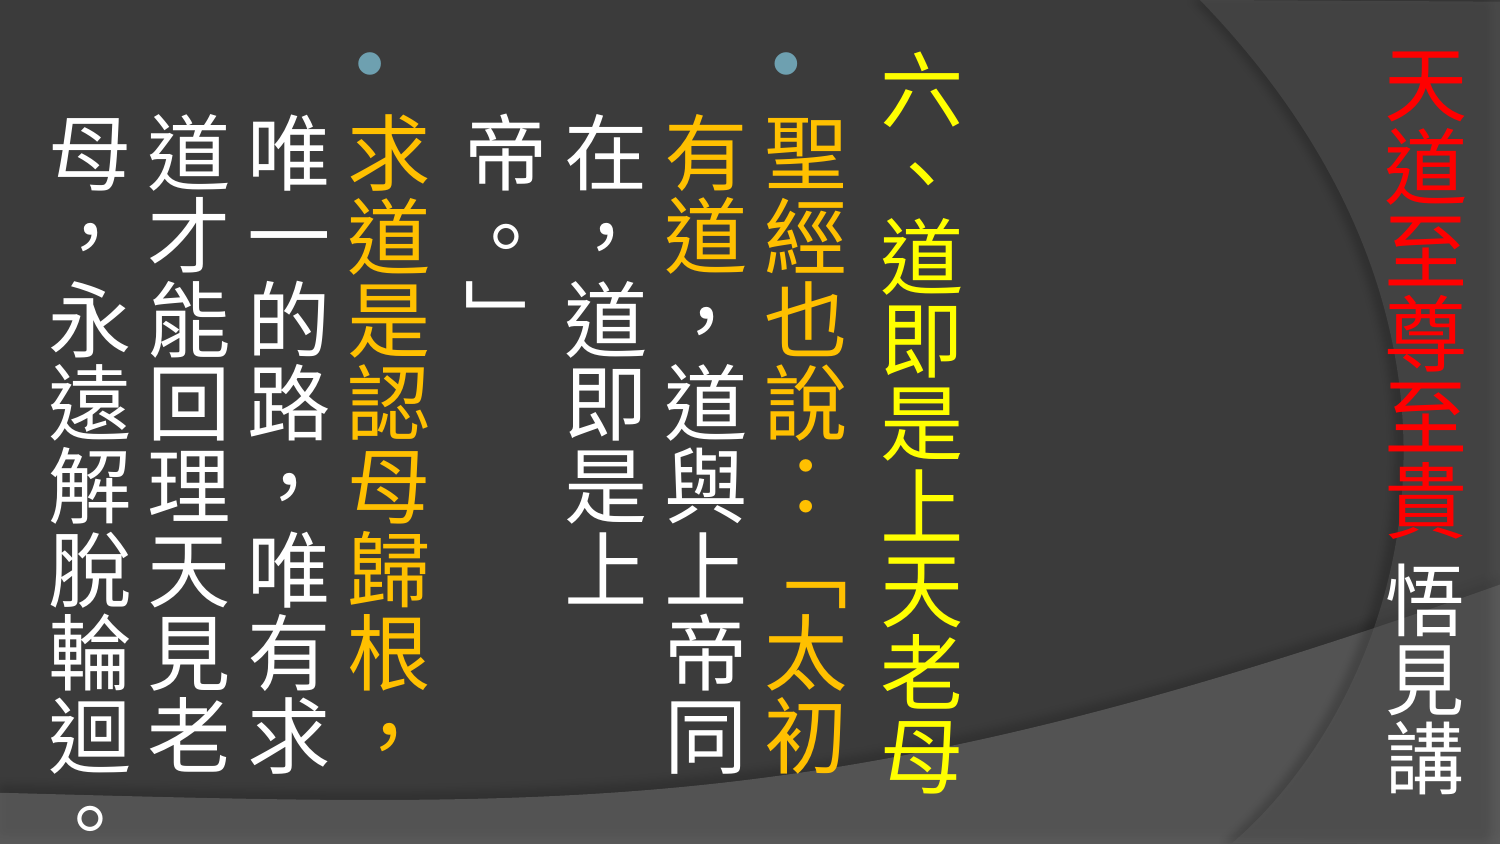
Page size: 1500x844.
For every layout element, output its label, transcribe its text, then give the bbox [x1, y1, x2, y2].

list 六、道即是上天老母 聖經也說：「太初有道，道與上帝同在，道即是上帝。」 求道是認母歸根，唯一的路，唯有求道才能回理天見老母，永遠解脫輪迴。 [29, 27, 1365, 820]
title 天道至尊至貴 悟見講 [1364, 21, 1483, 820]
